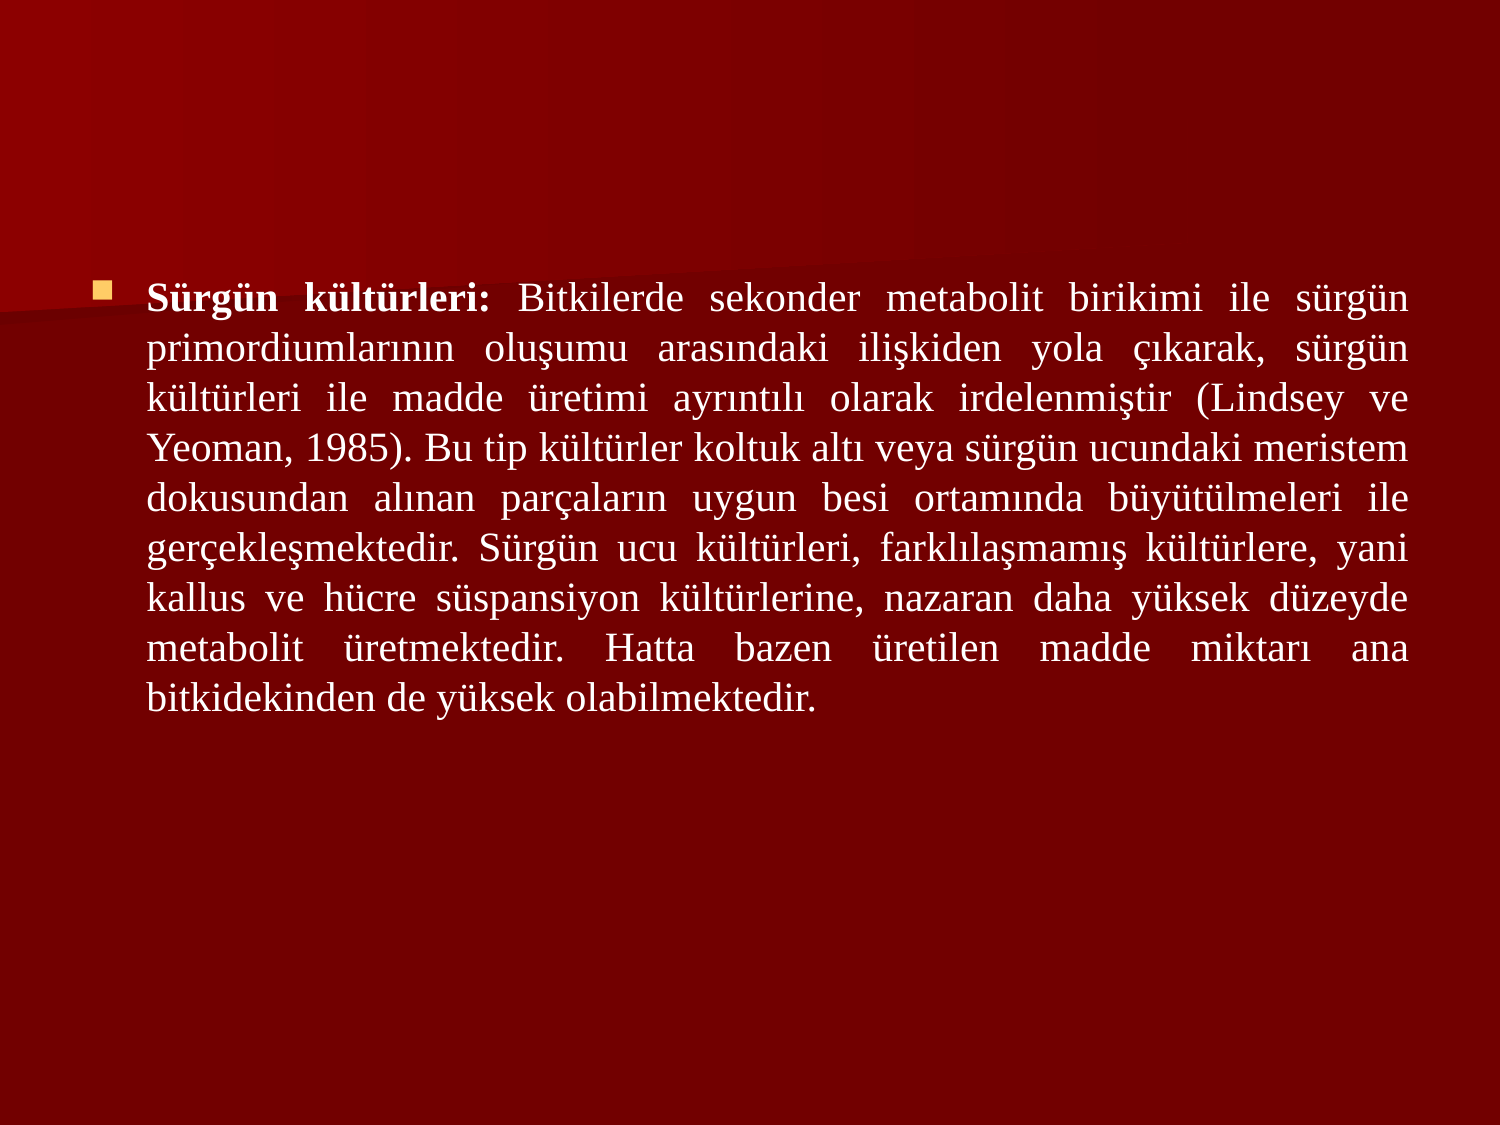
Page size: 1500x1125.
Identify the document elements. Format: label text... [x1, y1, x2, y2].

list Sürgün kültürleri: Bitkilerde sekonder metabolit birikimi ile sürgün primordiumlarının oluşumu arasındaki ilişkiden yola çıkarak, sürgün kültürleri ile madde üretimi ayrıntılı olarak irdelenmiştir (Lindsey ve Yeoman, 1985). Bu tip kültürler koltuk altı veya sürgün ucundaki meristem dokusundan alınan parçaların uygun besi ortamında büyütülmeleri ile gerçekleşmektedir. Sürgün ucu kültürleri, farklılaşmamış kültürlere, yani kallus ve hücre süspansiyon kültürlerine, nazaran daha yüksek düzeyde metabolit üretmektedir. Hatta bazen üretilen madde miktarı ana bitkidekinden de yüksek olabilmektedir. [74, 262, 1426, 1001]
